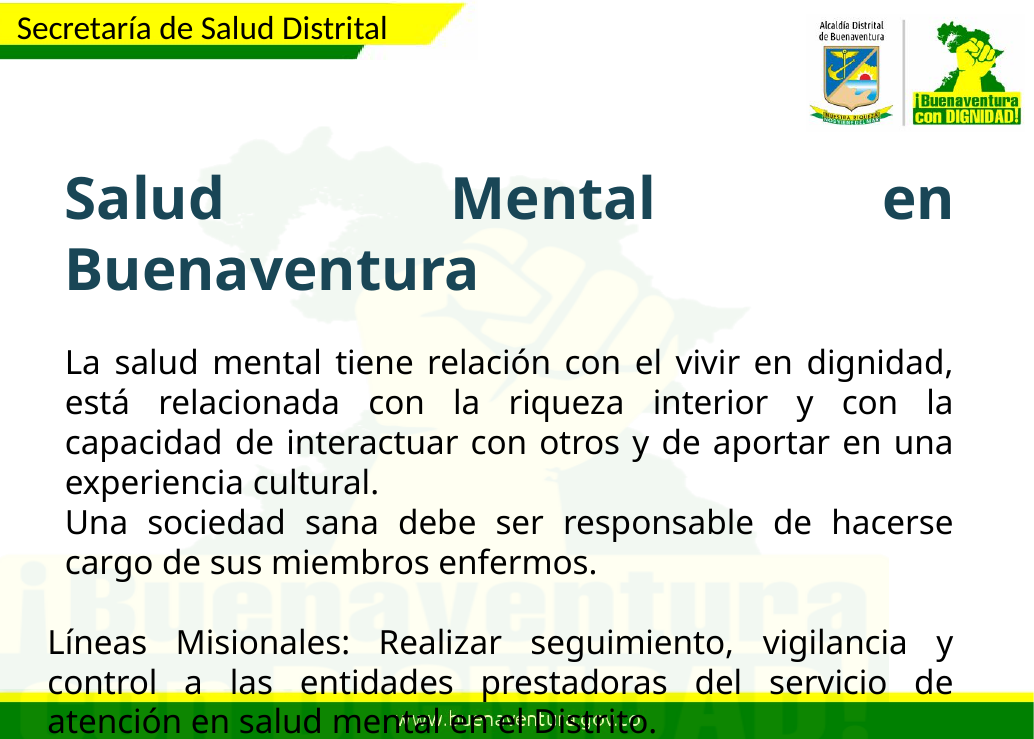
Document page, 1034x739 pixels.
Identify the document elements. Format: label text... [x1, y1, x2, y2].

picture [0, 14, 1034, 739]
text_box Salud Mental en Buenaventura La salud mental tiene relación con el vivir en dignidad, está relacionada con la riqueza interior y con la capacidad de interactuar con otros y de aportar en una experiencia cultural. Una sociedad sana debe ser responsable de hacerse cargo de sus miembros enfermos. Líneas Misionales: Realizar seguimiento, vigilancia y control a las entidades prestadoras del servicio de atención en salud mental en el Distrito. [889, 154, 970, 689]
picture [0, 0, 478, 60]
